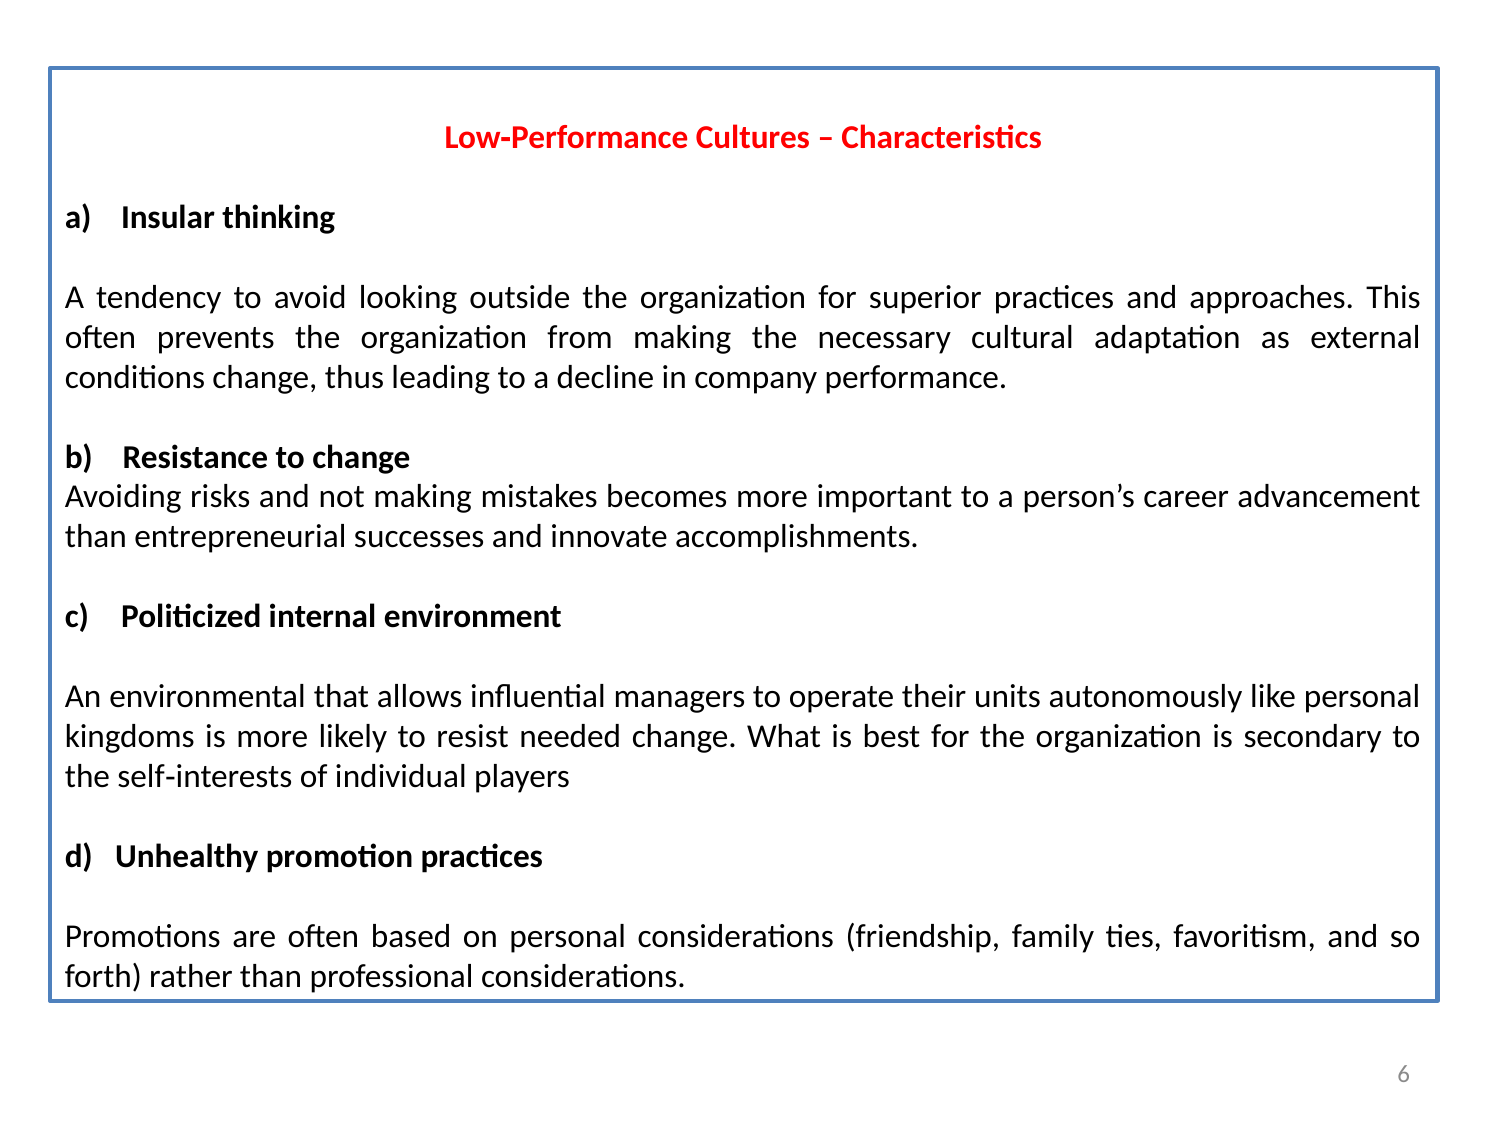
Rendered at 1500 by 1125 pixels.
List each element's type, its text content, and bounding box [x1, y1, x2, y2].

slide_number 6 [1074, 1042, 1425, 1103]
text_box Low‐Performance Cultures – Characteristics Insular thinking A tendency to avoid looking outside the organization for superior practices and approaches. This often prevents the organization from making the necessary cultural adaptation as external conditions change, thus leading to a decline in company performance. b) Resistance to change Avoiding risks and not making mistakes becomes more important to a person’s career advancement than entrepreneurial successes and innovate accomplishments. Politicized internal environment An environmental that allows influential managers to operate their units autonomously like personal kingdoms is more likely to resist needed change. What is best for the organization is secondary to the self‐interests of individual players d) Unhealthy promotion practices Promotions are often based on personal considerations (friendship, family ties, favoritism, and so forth) rather than professional considerations. [48, 66, 1440, 1003]
